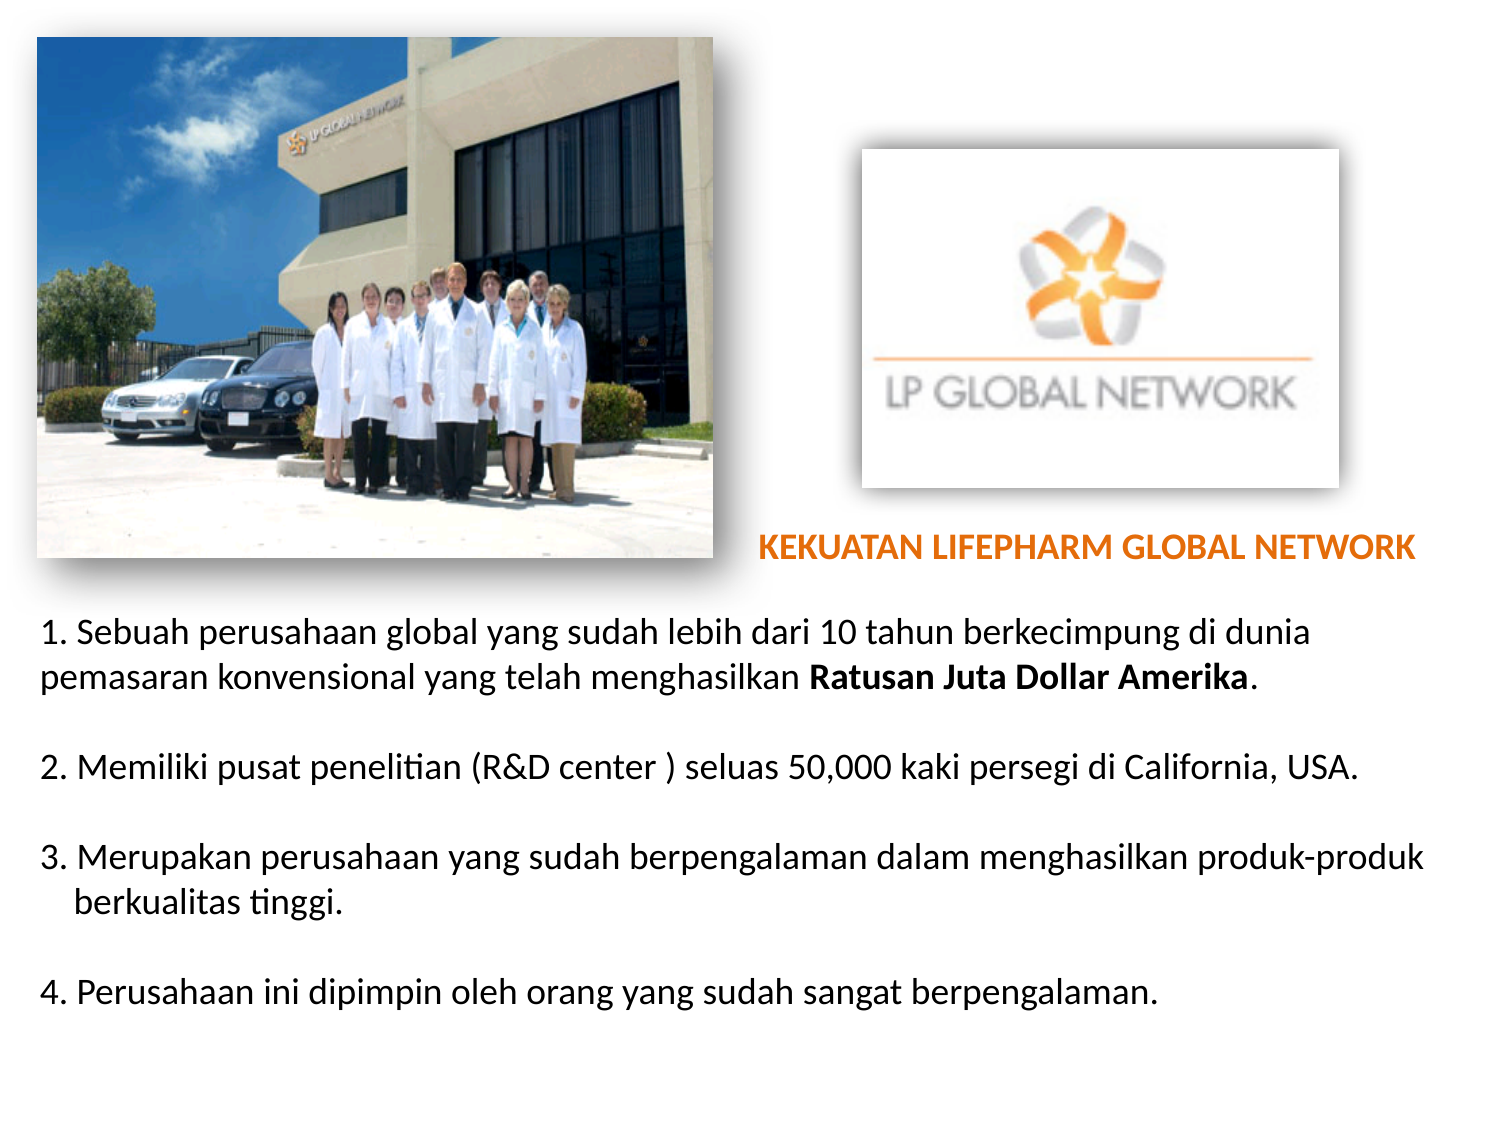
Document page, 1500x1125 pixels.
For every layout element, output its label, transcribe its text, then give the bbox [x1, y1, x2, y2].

text_box KEKUATAN LIFEPHARM GLOBAL NETWORK [712, 514, 1463, 575]
text_box 1. Sebuah perusahaan global yang sudah lebih dari 10 tahun berkecimpung di dunia pemasaran konvensional yang telah menghasilkan Ratusan Juta Dollar Amerika. 2. Memiliki pusat penelitian (R&D center ) seluas 50,000 kaki persegi di California, USA. 3. Merupakan perusahaan yang sudah berpengalaman dalam menghasilkan produk-produk berkualitas tinggi. 4. Perusahaan ini dipimpin oleh orang yang sudah sangat berpengalaman. [24, 599, 1475, 1020]
picture [37, 37, 713, 559]
picture [862, 149, 1339, 488]
